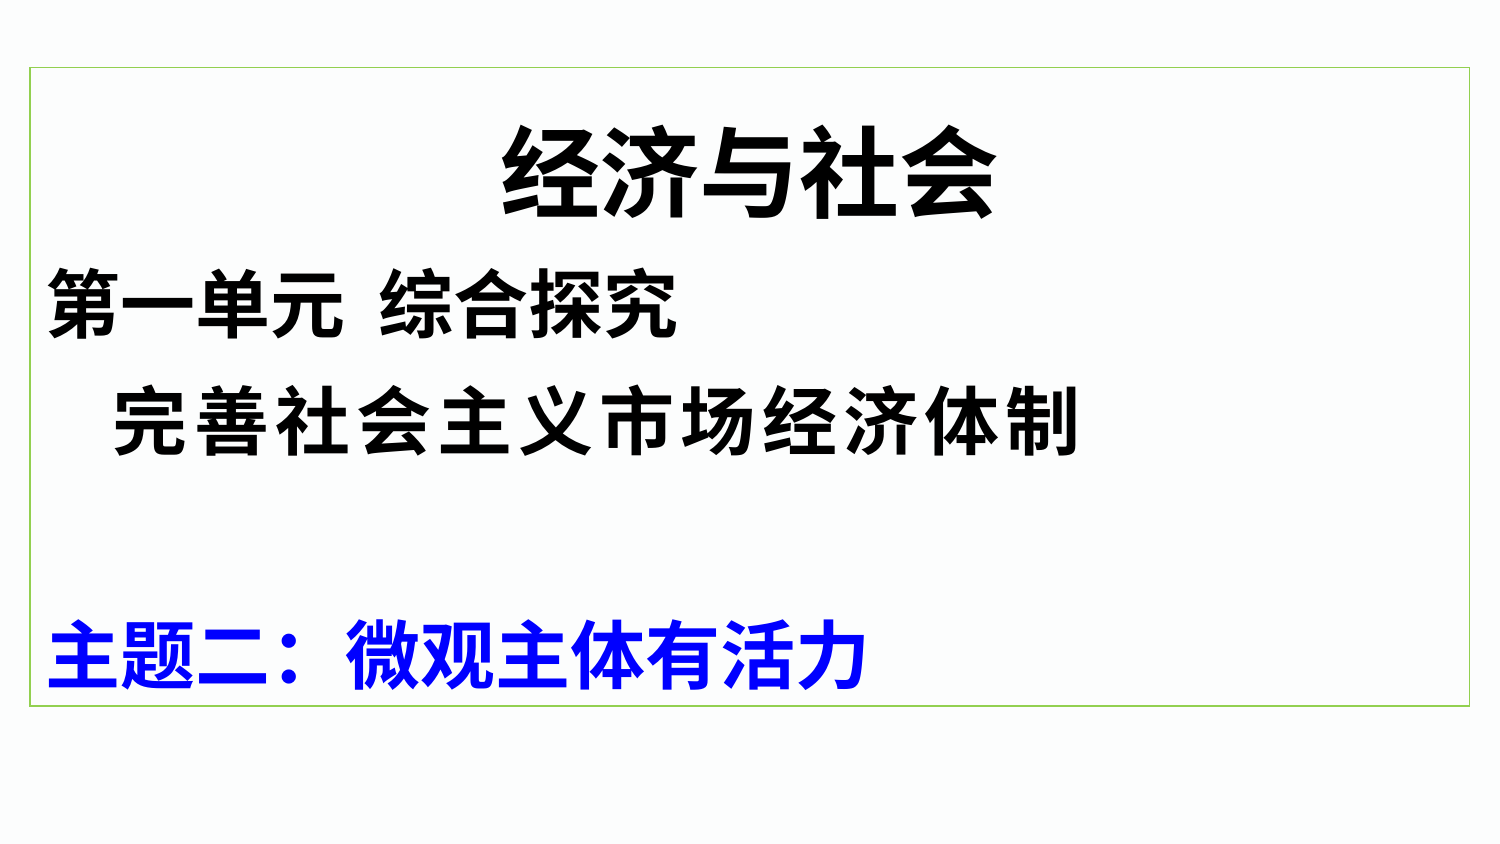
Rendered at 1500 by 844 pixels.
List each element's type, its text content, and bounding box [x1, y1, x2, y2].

text_box 经济与社会 第一单元 综合探究 完善社会主义市场经济体制 主题二：微观主体有活力 [30, 67, 1470, 706]
